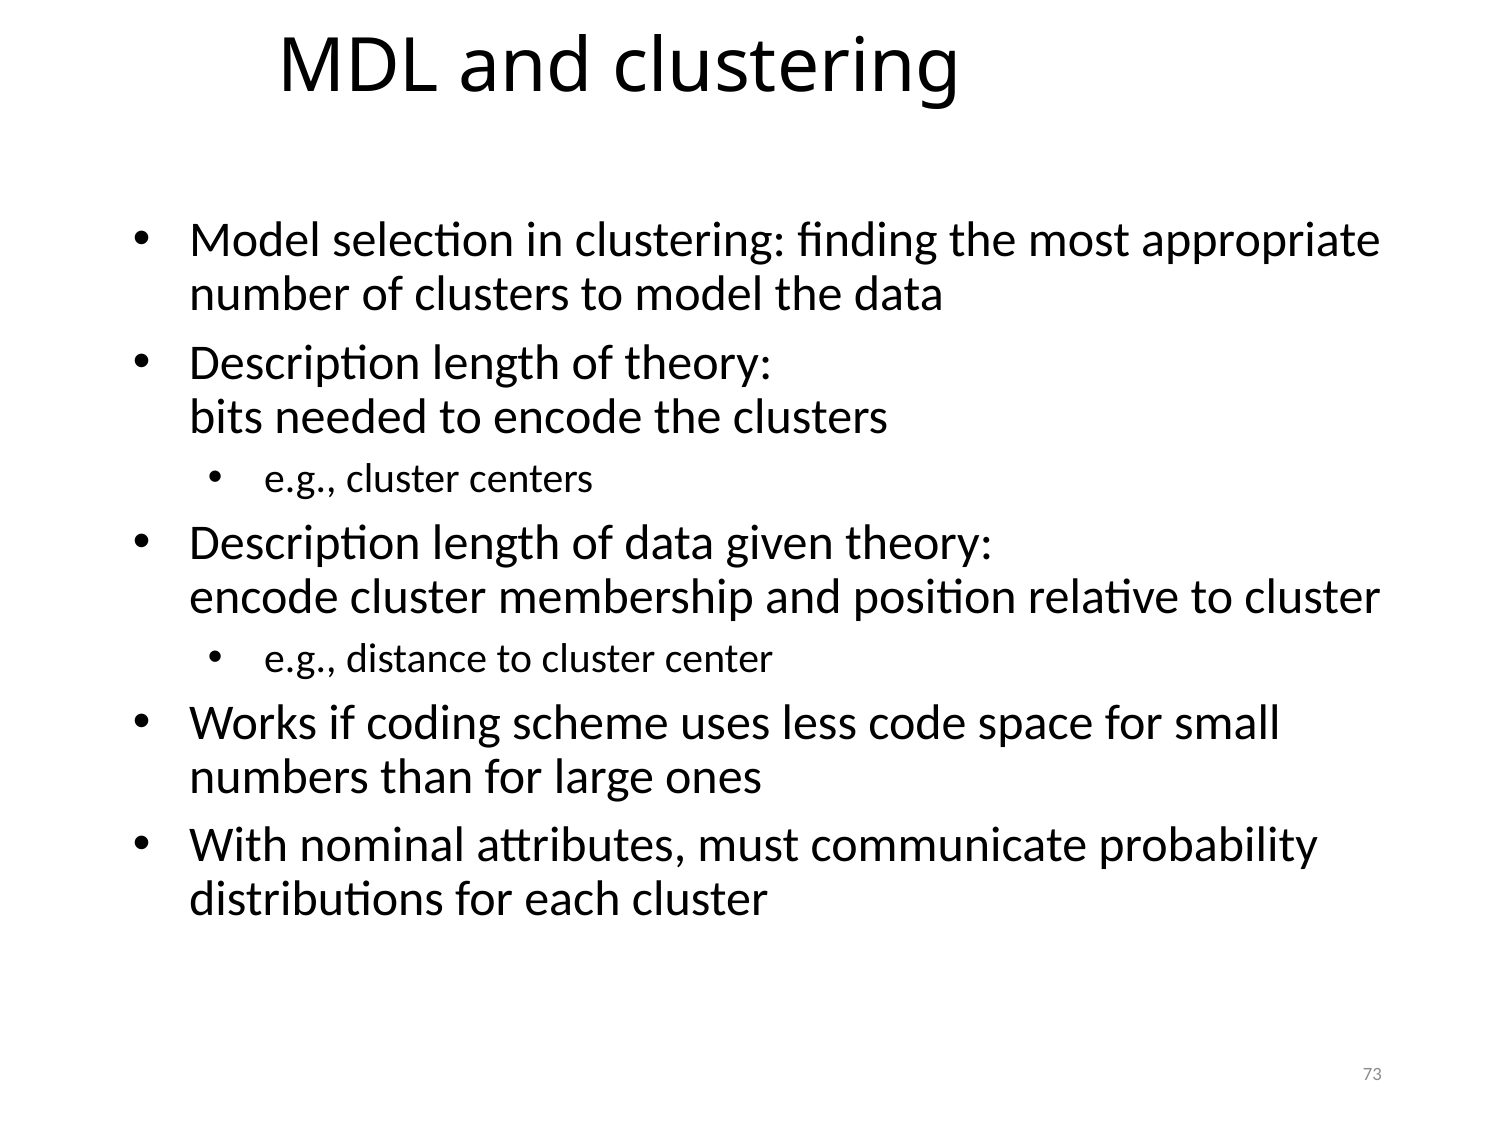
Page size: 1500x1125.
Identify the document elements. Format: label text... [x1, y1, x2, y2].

slide_number 73 [1059, 1042, 1397, 1103]
title MDL and clustering [262, 0, 1500, 148]
text_box Model selection in clustering: finding the most appropriate number of clusters to model the data Description length of theory: bits needed to encode the clusters e.g., cluster centers Description length of data given theory: encode cluster membership and position relative to cluster e.g., distance to cluster center Works if coding scheme uses less code space for small numbers than for large ones With nominal attributes, must communicate probability distributions for each cluster [118, 206, 1431, 934]
